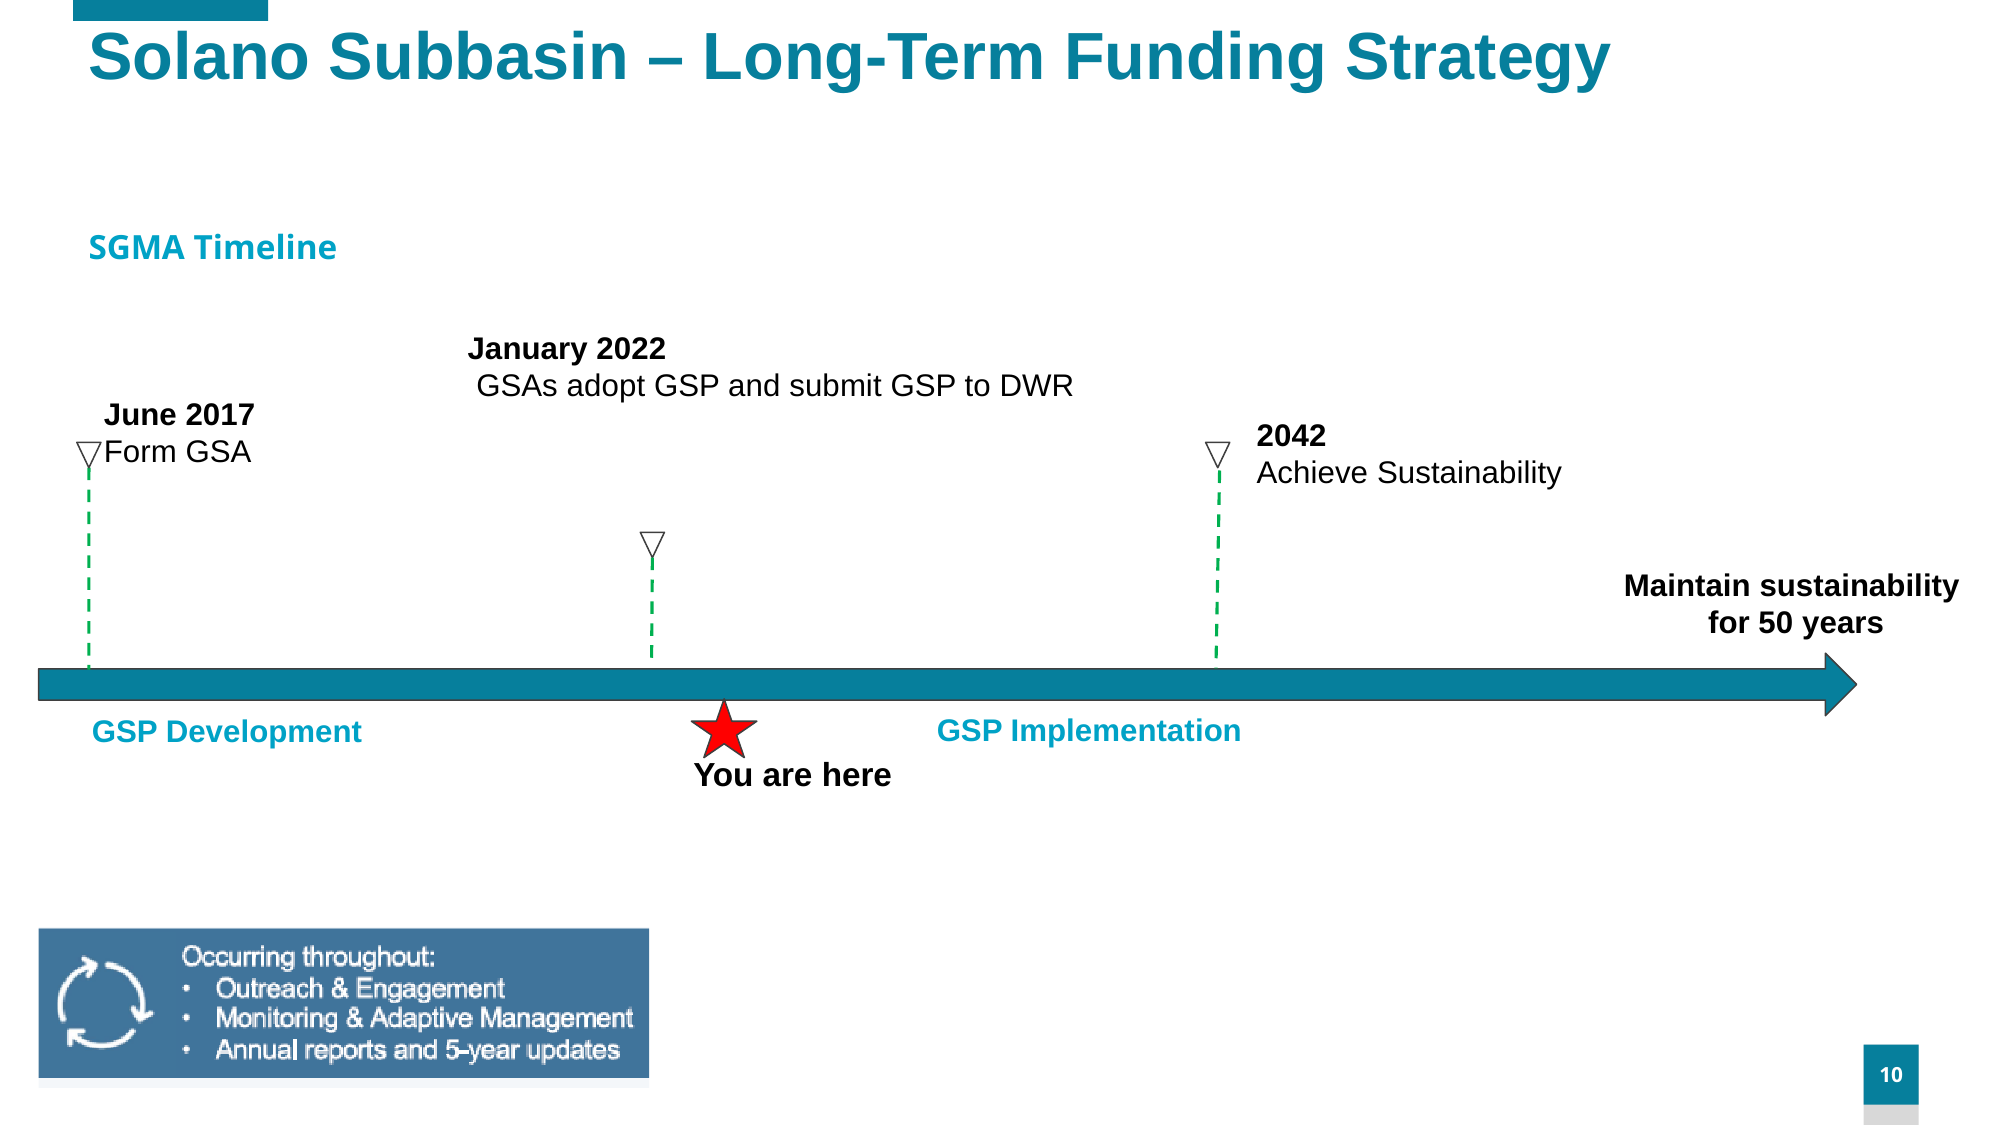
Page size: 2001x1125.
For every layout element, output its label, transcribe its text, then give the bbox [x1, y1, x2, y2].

text_box January 2022 GSAs adopt GSP and submit GSP to DWR [452, 312, 1216, 493]
text_box GSP Implementation [921, 695, 1574, 763]
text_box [1215, 470, 1220, 669]
text_box [38, 668, 1574, 701]
text_box You are here [678, 738, 1001, 849]
text_box [76, 442, 101, 467]
text_box [640, 532, 665, 557]
text_box June 2017 Form GSA [88, 379, 412, 629]
text_box 2042 Achieve Sustainability [1241, 399, 1595, 650]
text_box GSP Development [76, 696, 733, 764]
text_box [1205, 442, 1230, 468]
text_box Maintain sustainability for 50 years [1574, 550, 2000, 800]
picture [38, 927, 650, 1088]
text_box SGMA Timeline [73, 211, 427, 281]
text_box [691, 698, 757, 738]
title Solano Subbasin – Long-Term Funding Strategy [73, 18, 2000, 163]
